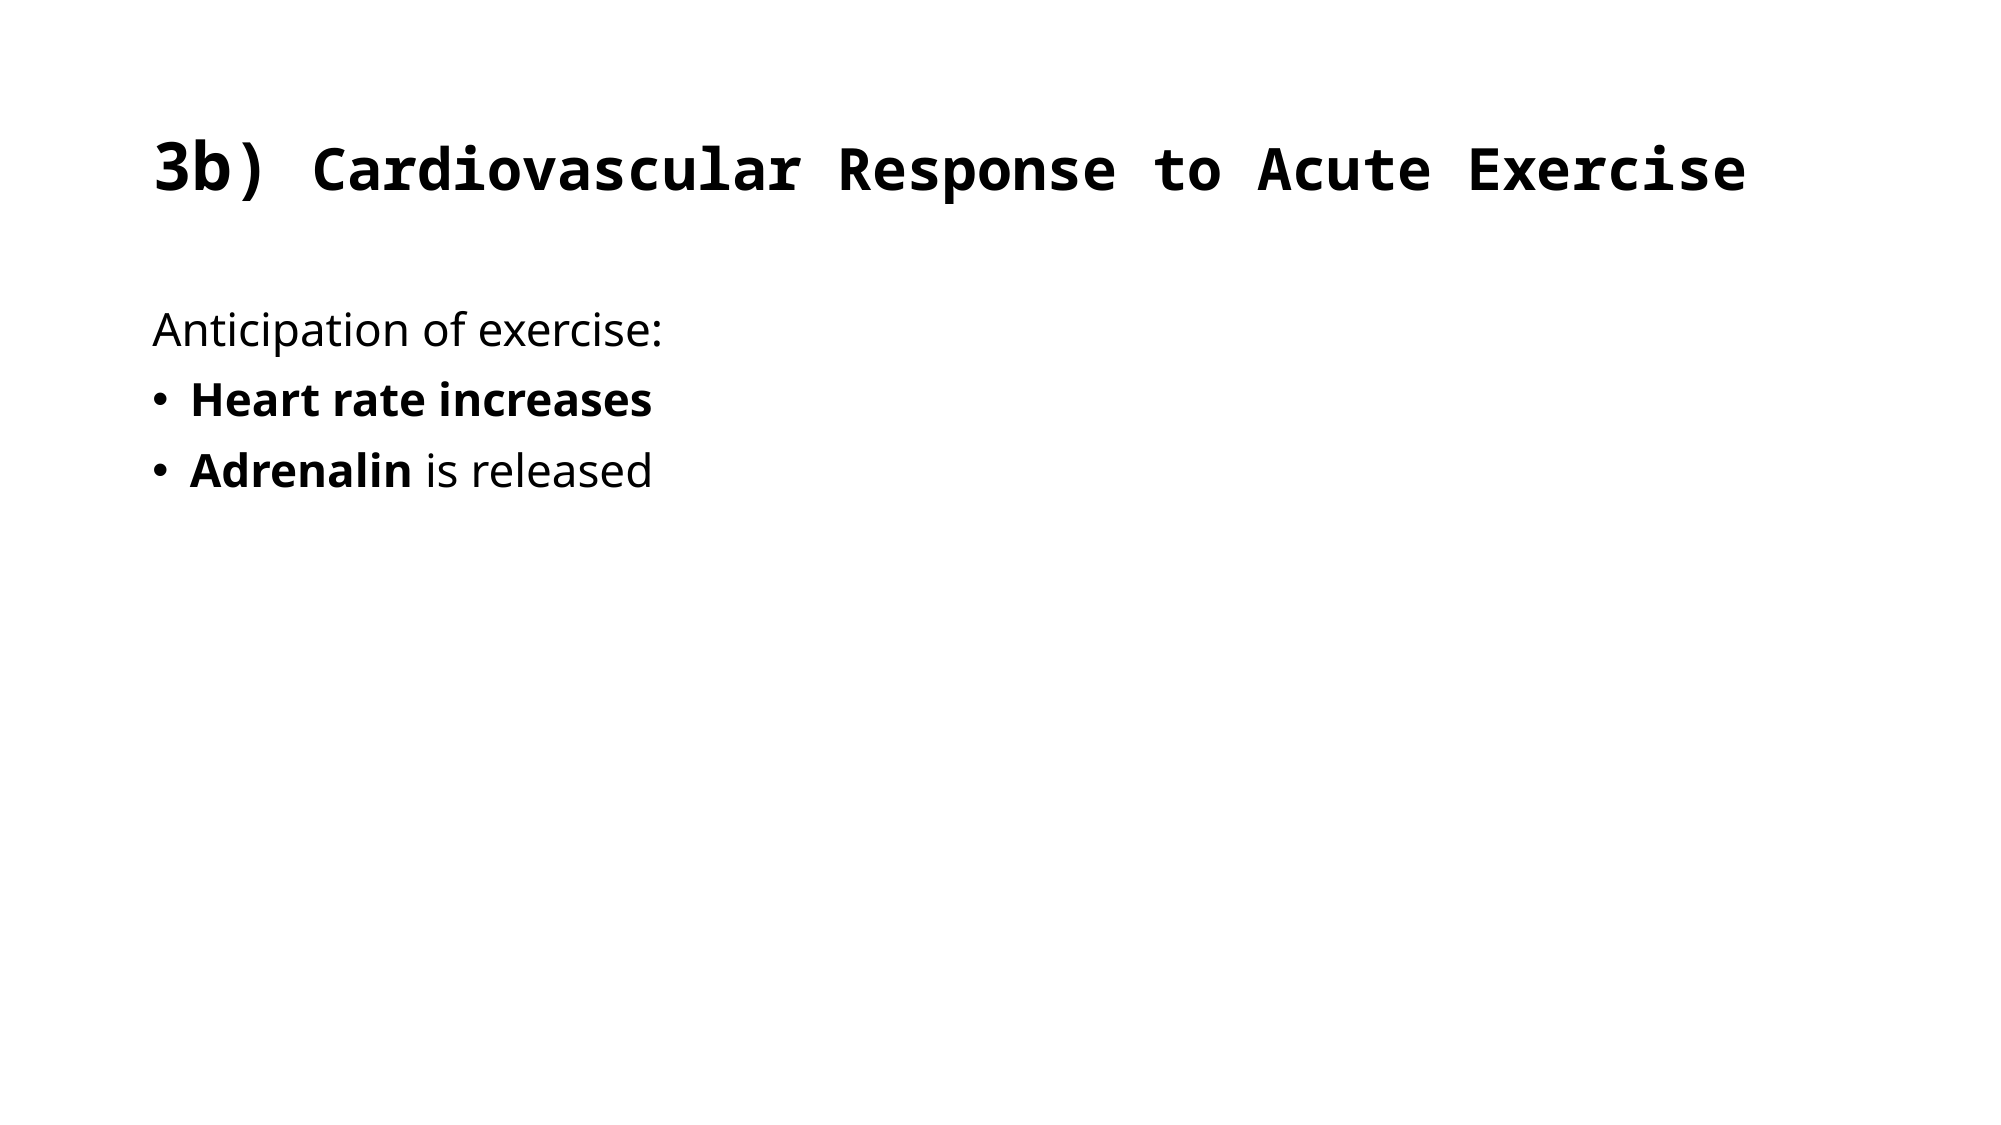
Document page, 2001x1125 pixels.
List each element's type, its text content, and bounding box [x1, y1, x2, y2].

list Anticipation of exercise: Heart rate increases Adrenalin is released [137, 299, 1863, 1014]
title 3b) Cardiovascular Response to Acute Exercise [137, 59, 1903, 278]
